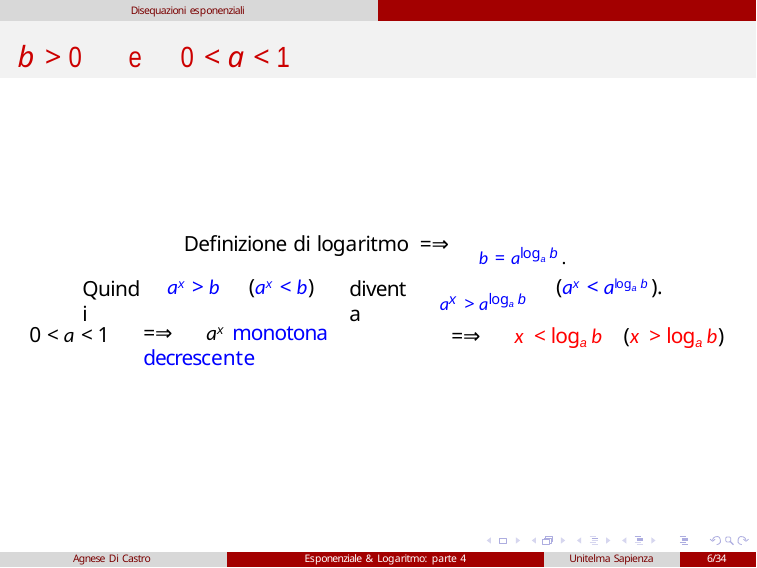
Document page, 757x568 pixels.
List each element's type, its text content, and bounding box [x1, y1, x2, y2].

text_box 6/34 [705, 552, 732, 565]
text_box [544, 551, 680, 567]
slide_number Esponenziale & Logaritmo: parte 4 [302, 552, 469, 568]
text_box ax > b (ax < b) [165, 273, 324, 300]
text_box [680, 551, 756, 567]
text_box Disequazioni esponenziali [128, 3, 250, 17]
text_box Definizione di logaritmo =⇒ [181, 230, 454, 256]
footer Agnese Di Castro [71, 552, 156, 568]
text_box b = aloga b . [476, 227, 575, 269]
text_box =⇒ ax monotona decrescente [141, 318, 426, 370]
text_box diventa [347, 275, 415, 318]
text_box [0, 551, 226, 567]
text_box 0 < a < 1 [27, 321, 118, 347]
text_box [377, 0, 756, 20]
text_box ax > aloga b [437, 273, 536, 314]
text_box =⇒ x < loga b (x > loga b) [449, 321, 729, 351]
text_box Unitelma Sapienza [567, 552, 658, 565]
text_box b > 0 e 0 < a < 1 [15, 37, 304, 73]
text_box (ax < aloga b ). [553, 273, 676, 300]
text_box [226, 551, 544, 567]
text_box [0, 20, 756, 79]
text_box Quindi [80, 275, 142, 326]
